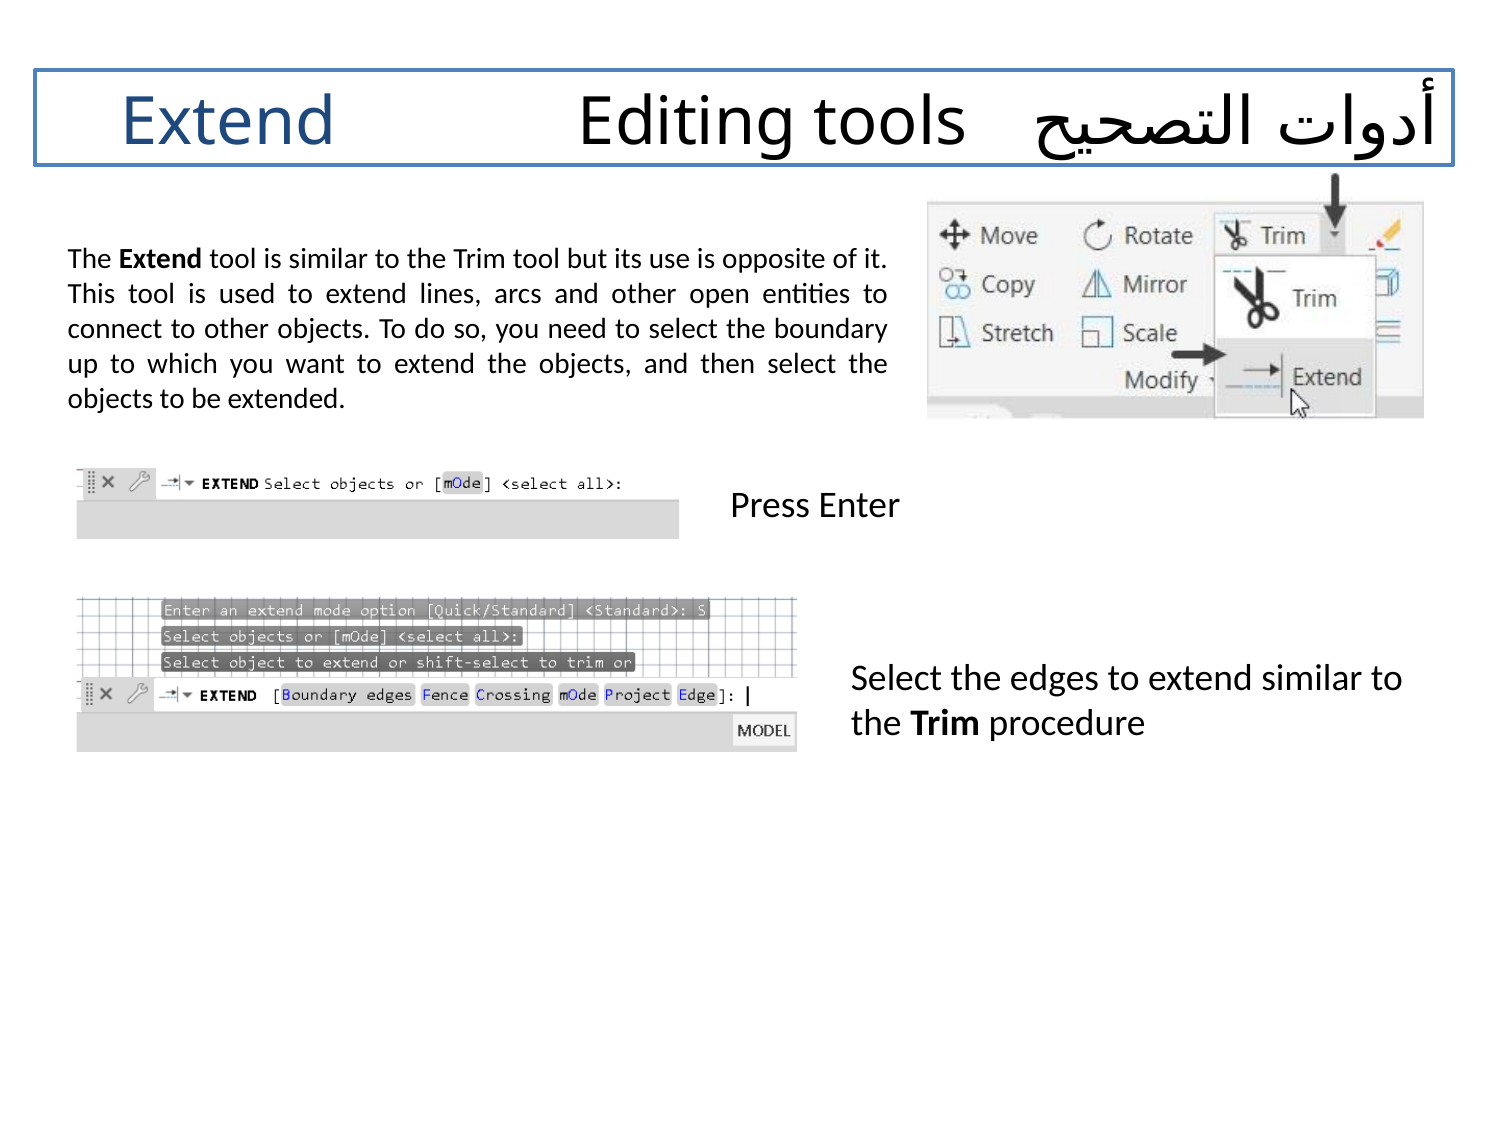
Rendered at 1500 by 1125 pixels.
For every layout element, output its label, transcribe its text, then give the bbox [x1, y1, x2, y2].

text_box أدوات التصحيح Extend Editing tools [33, 68, 1455, 167]
text_box The Extend tool is similar to the Trim tool but its use is opposite of it. This tool is used to extend lines, arcs and other open entities to connect to other objects. To do so, you need to select the boundary up to which you want to extend the objects, and then select the objects to be extended. [53, 231, 904, 422]
text_box Select the edges to extend similar to the Trim procedure [836, 645, 1428, 750]
picture [76, 597, 798, 752]
text_box Press Enter [715, 472, 916, 533]
picture [76, 467, 680, 540]
picture [927, 172, 1424, 420]
